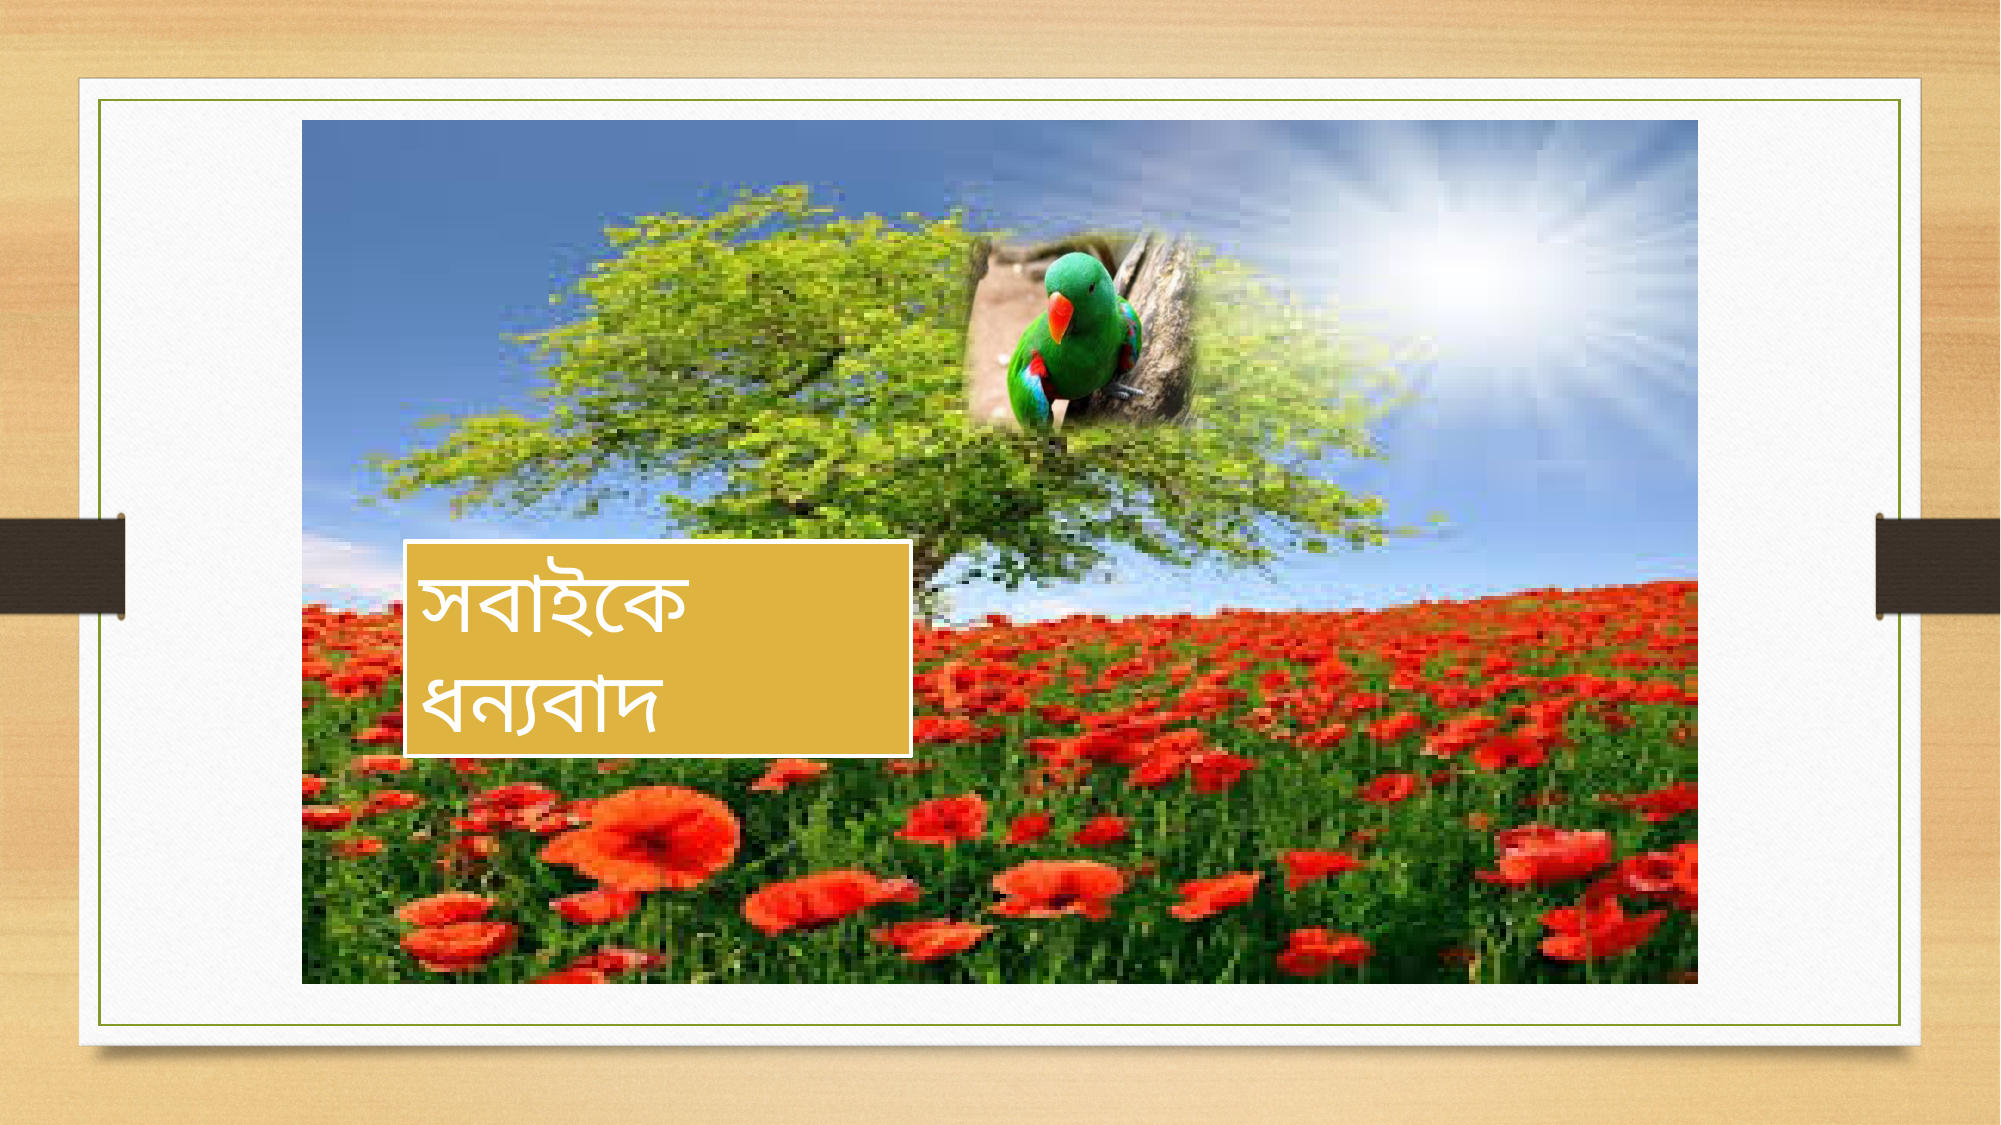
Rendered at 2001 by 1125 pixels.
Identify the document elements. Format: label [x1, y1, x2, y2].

text_box [301, 120, 1698, 985]
picture [0, 0, 2001, 1125]
